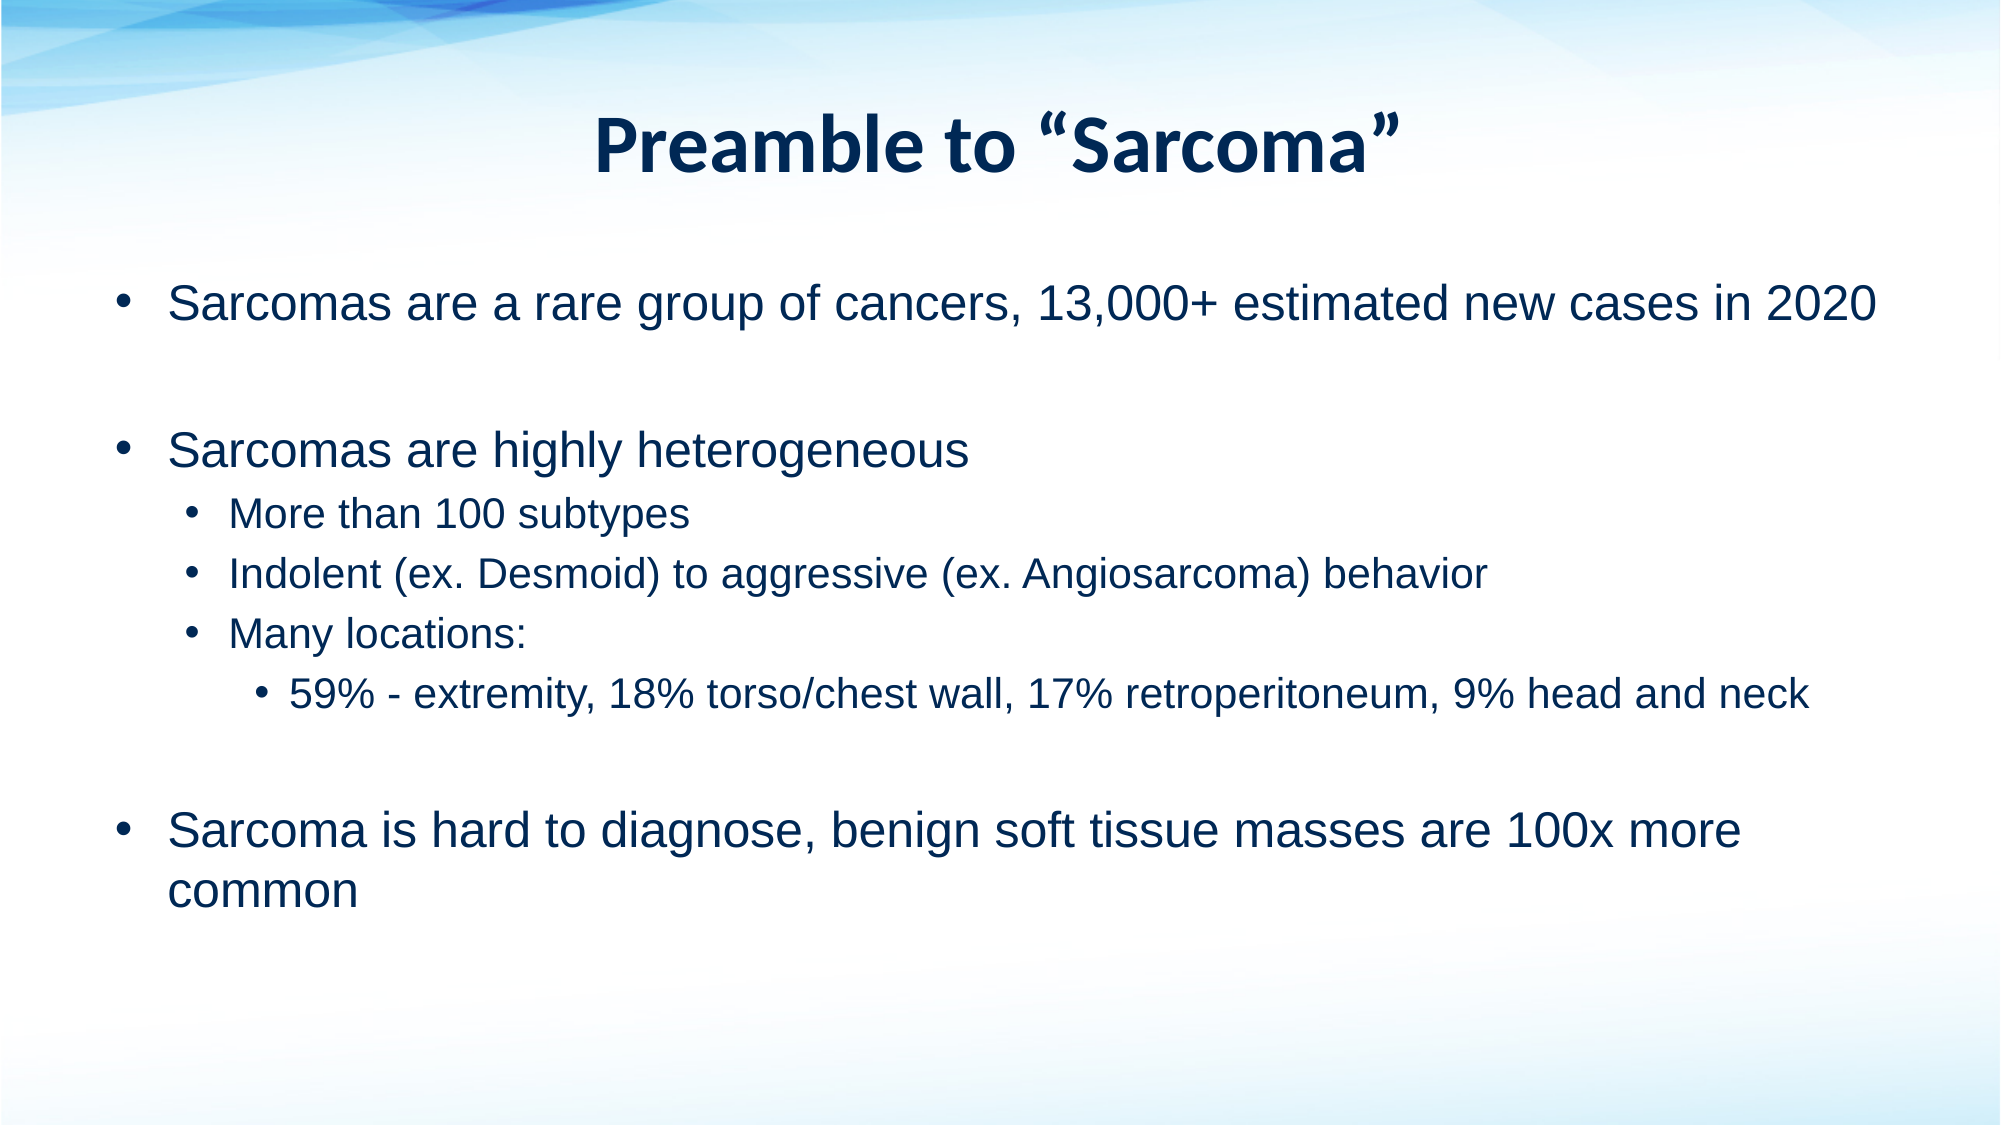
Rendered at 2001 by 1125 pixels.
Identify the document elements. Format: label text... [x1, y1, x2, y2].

picture [0, 0, 2001, 1125]
list Sarcomas are a rare group of cancers, 13,000+ estimated new cases in 2020 Sarcomas are highly heterogeneous More than 100 subtypes Indolent (ex. Desmoid) to aggressive (ex. Angiosarcoma) behavior Many locations: 59% - extremity, 18% torso/chest wall, 17% retroperitoneum, 9% head and neck Sarcoma is hard to diagnose, benign soft tissue masses are 100x more common [99, 262, 1900, 1005]
title Preamble to “Sarcoma” [99, 45, 1900, 233]
